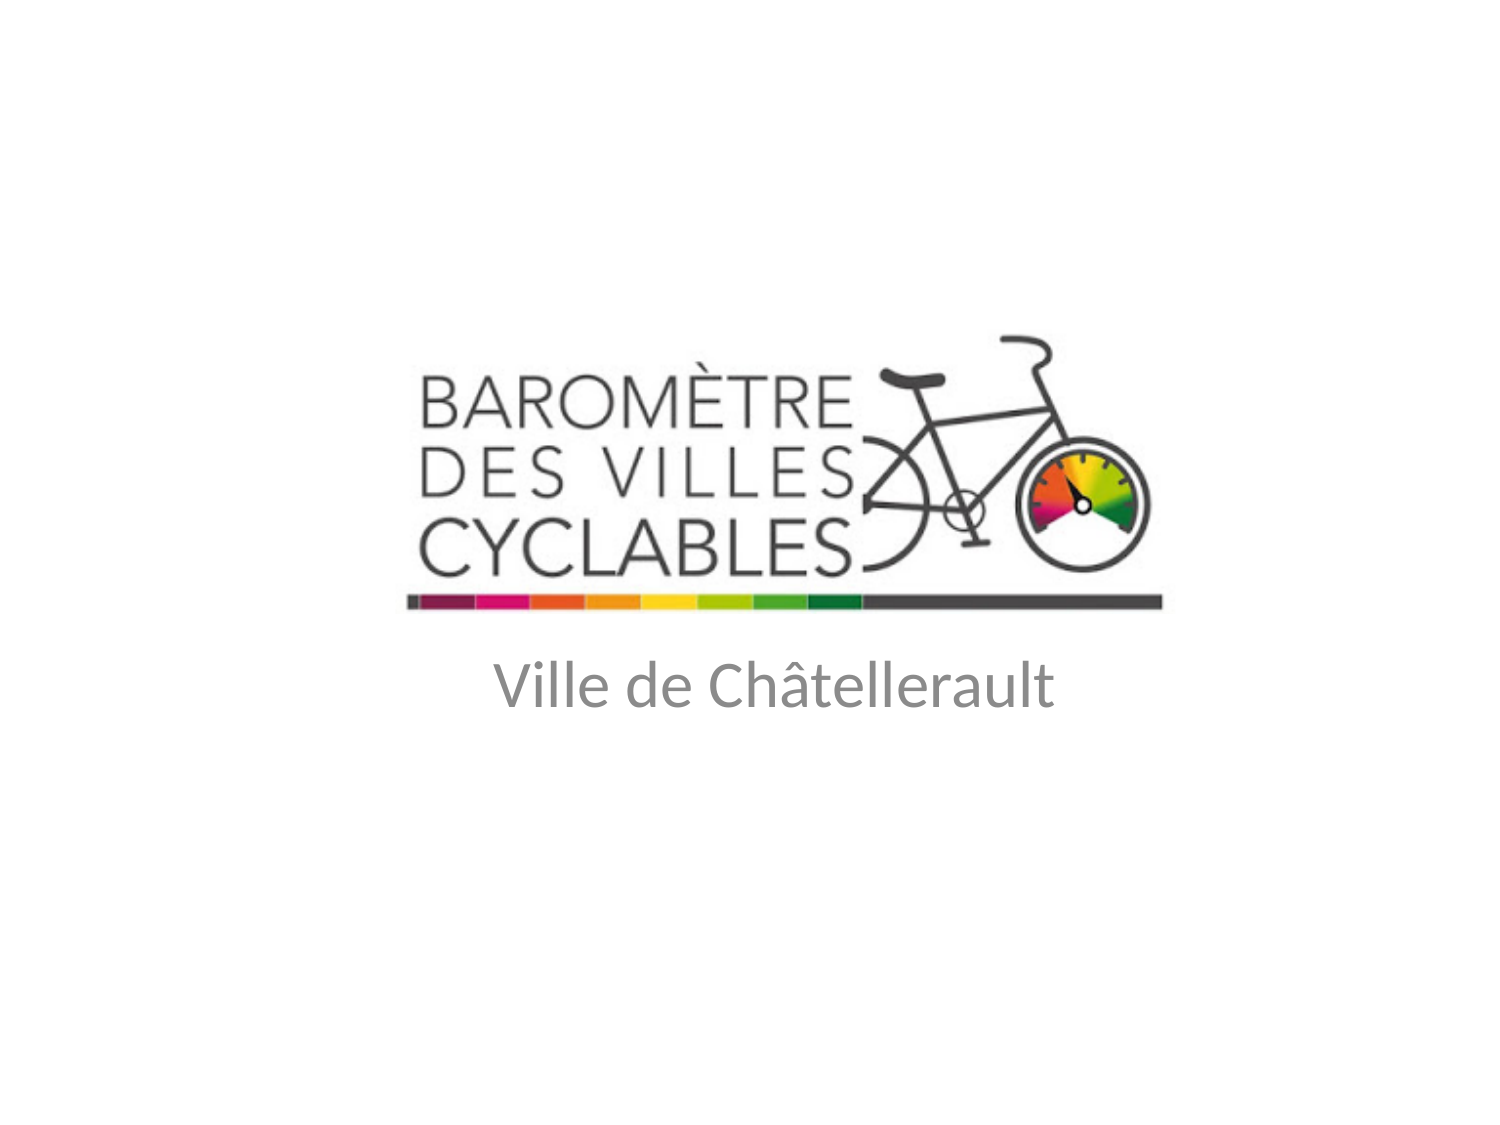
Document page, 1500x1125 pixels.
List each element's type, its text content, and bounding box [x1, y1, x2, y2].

picture [395, 319, 1176, 614]
subtitle Ville de Châtellerault [368, 633, 1182, 733]
